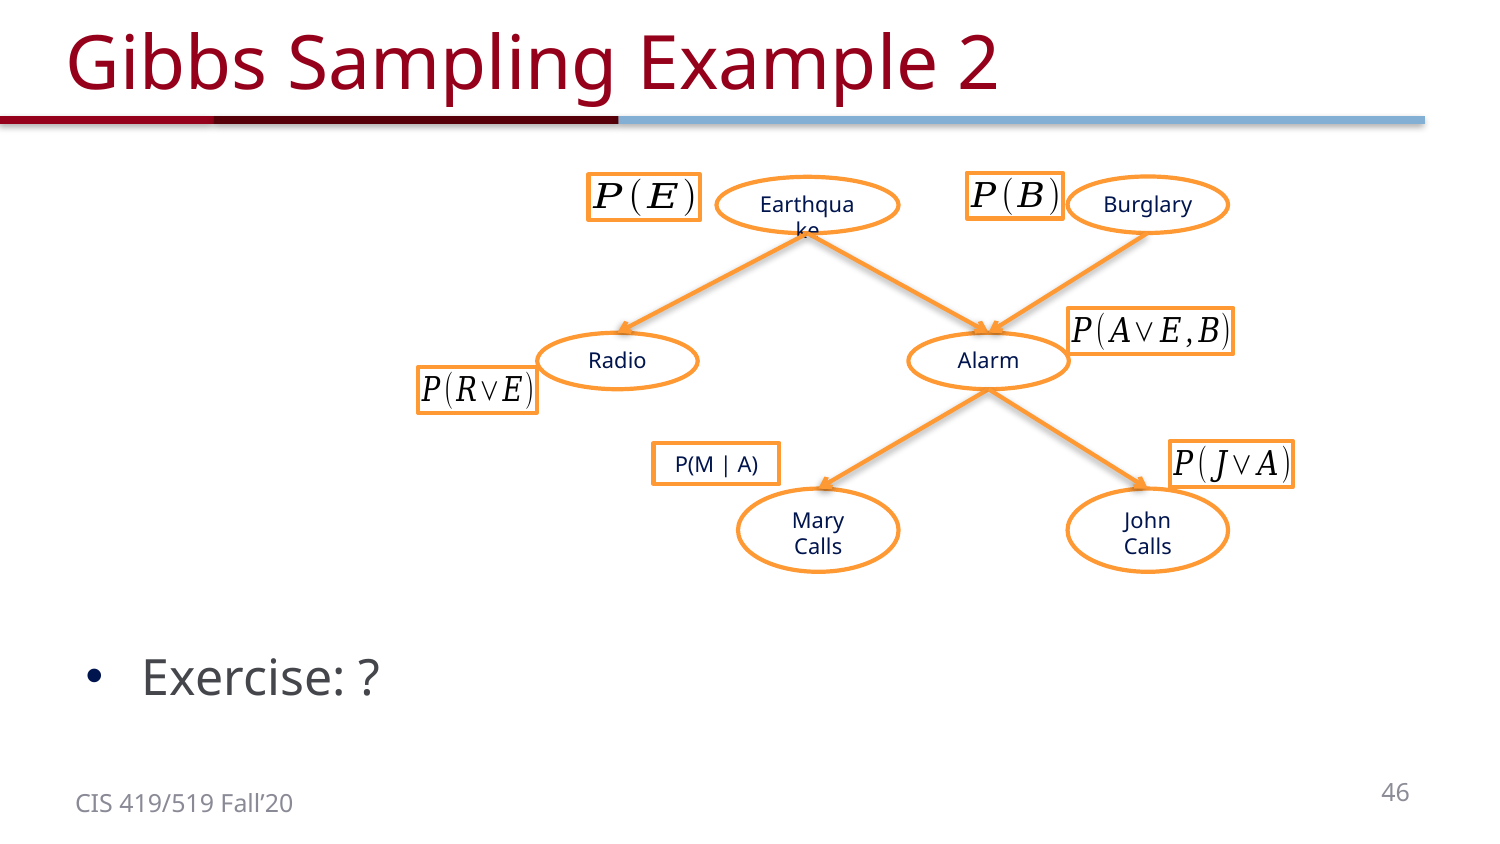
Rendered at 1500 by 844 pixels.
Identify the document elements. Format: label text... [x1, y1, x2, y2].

text_box Alarm [906, 341, 1071, 387]
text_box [988, 232, 1149, 333]
text_box John Calls [1065, 486, 1231, 574]
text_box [818, 388, 987, 489]
text_box Mary Calls [735, 486, 901, 574]
text_box Burglary [1065, 174, 1231, 236]
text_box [807, 233, 986, 333]
text_box P(M | A) [651, 441, 781, 486]
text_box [988, 388, 1149, 489]
text_box Radio [535, 330, 700, 392]
text_box Earthquake [714, 174, 901, 231]
title Gibbs Sampling Example 2 [50, 2, 1401, 117]
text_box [617, 233, 805, 333]
slide_number 46 [1074, 770, 1425, 816]
